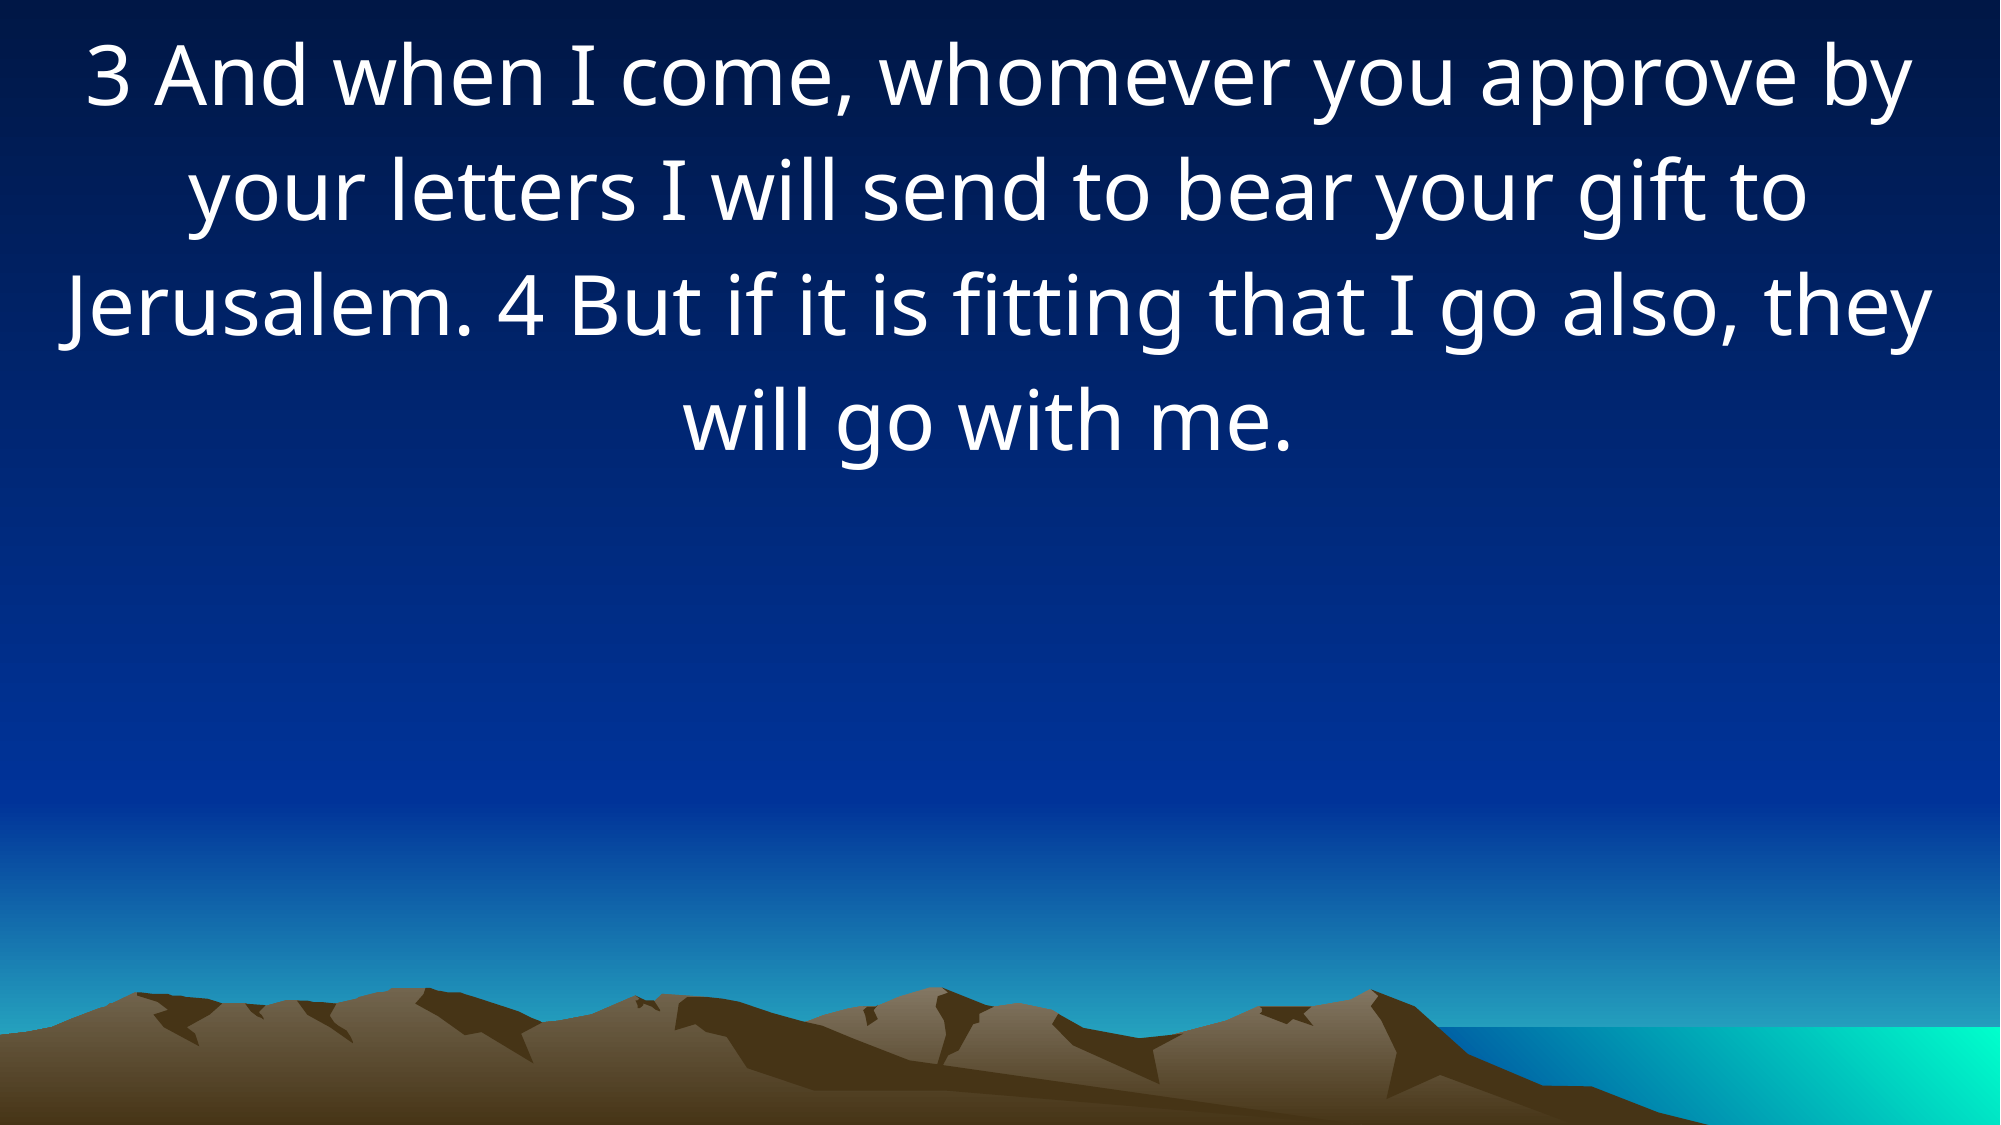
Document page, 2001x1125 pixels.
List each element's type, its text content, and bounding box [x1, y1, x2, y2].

text_box 3 And when I come, whomever you approve by your letters I will send to bear your gift to Jerusalem. 4 But if it is fitting that I go also, they will go with me. [24, 0, 1975, 900]
